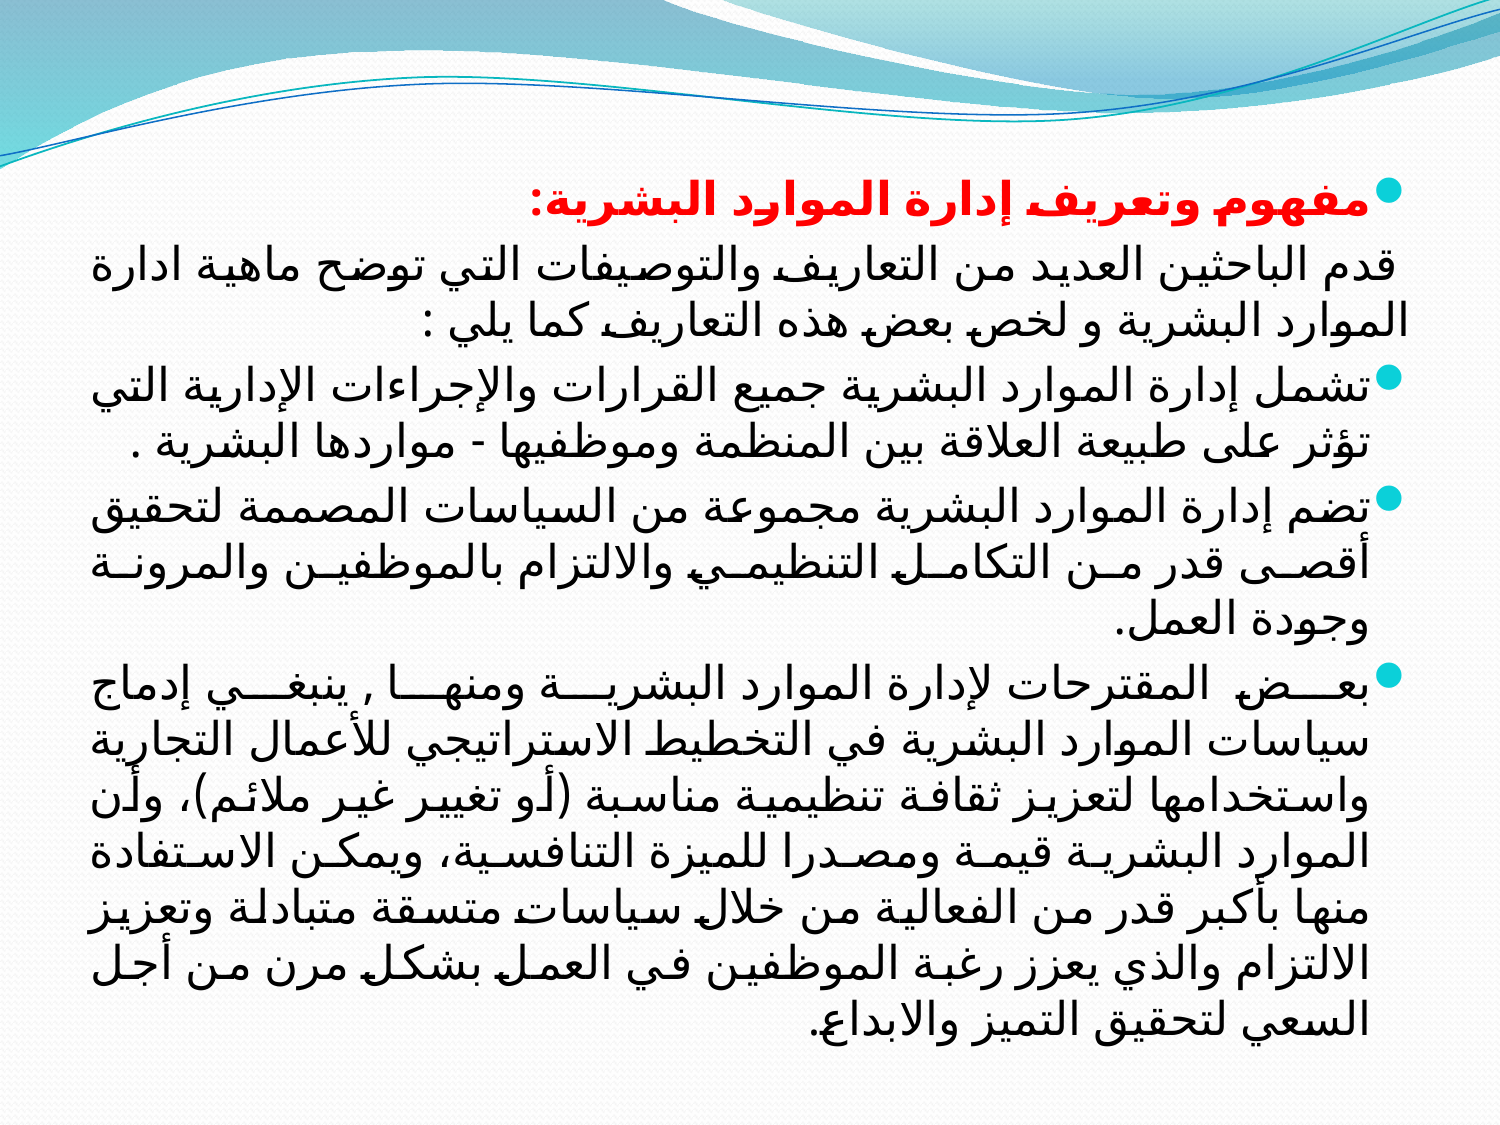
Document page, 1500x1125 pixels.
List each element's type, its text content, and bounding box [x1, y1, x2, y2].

list مفهوم وتعريف إدارة الموارد البشرية: قدم الباحثين العديد من التعاريف والتوصيفات التي توضح ماهية ادارة الموارد البشرية و لخص بعض هذه التعاريف كما يلي : تشمل إدارة الموارد البشرية جميع القرارات والإجراءات الإدارية التي تؤثر على طبيعة العلاقة بين المنظمة وموظفيها - مواردها البشرية . تضم إدارة الموارد البشرية مجموعة من السياسات المصممة لتحقيق أقصى قدر من التكامل التنظيمي والالتزام بالموظفين والمرونة وجودة العمل. بعض المقترحات لإدارة الموارد البشرية ومنها , ينبغي إدماج سياسات الموارد البشرية في التخطيط الاستراتيجي للأعمال التجارية واستخدامها لتعزيز ثقافة تنظيمية مناسبة (أو تغيير غير ملائم)، وأن الموارد البشرية قيمة ومصدرا للميزة التنافسية، ويمكن الاستفادة منها بأكبر قدر من الفعالية من خلال سياسات متسقة متبادلة وتعزيز الالتزام والذي يعزز رغبة الموظفين في العمل بشكل مرن من أجل السعي لتحقيق التميز والابداع. [75, 160, 1425, 1094]
